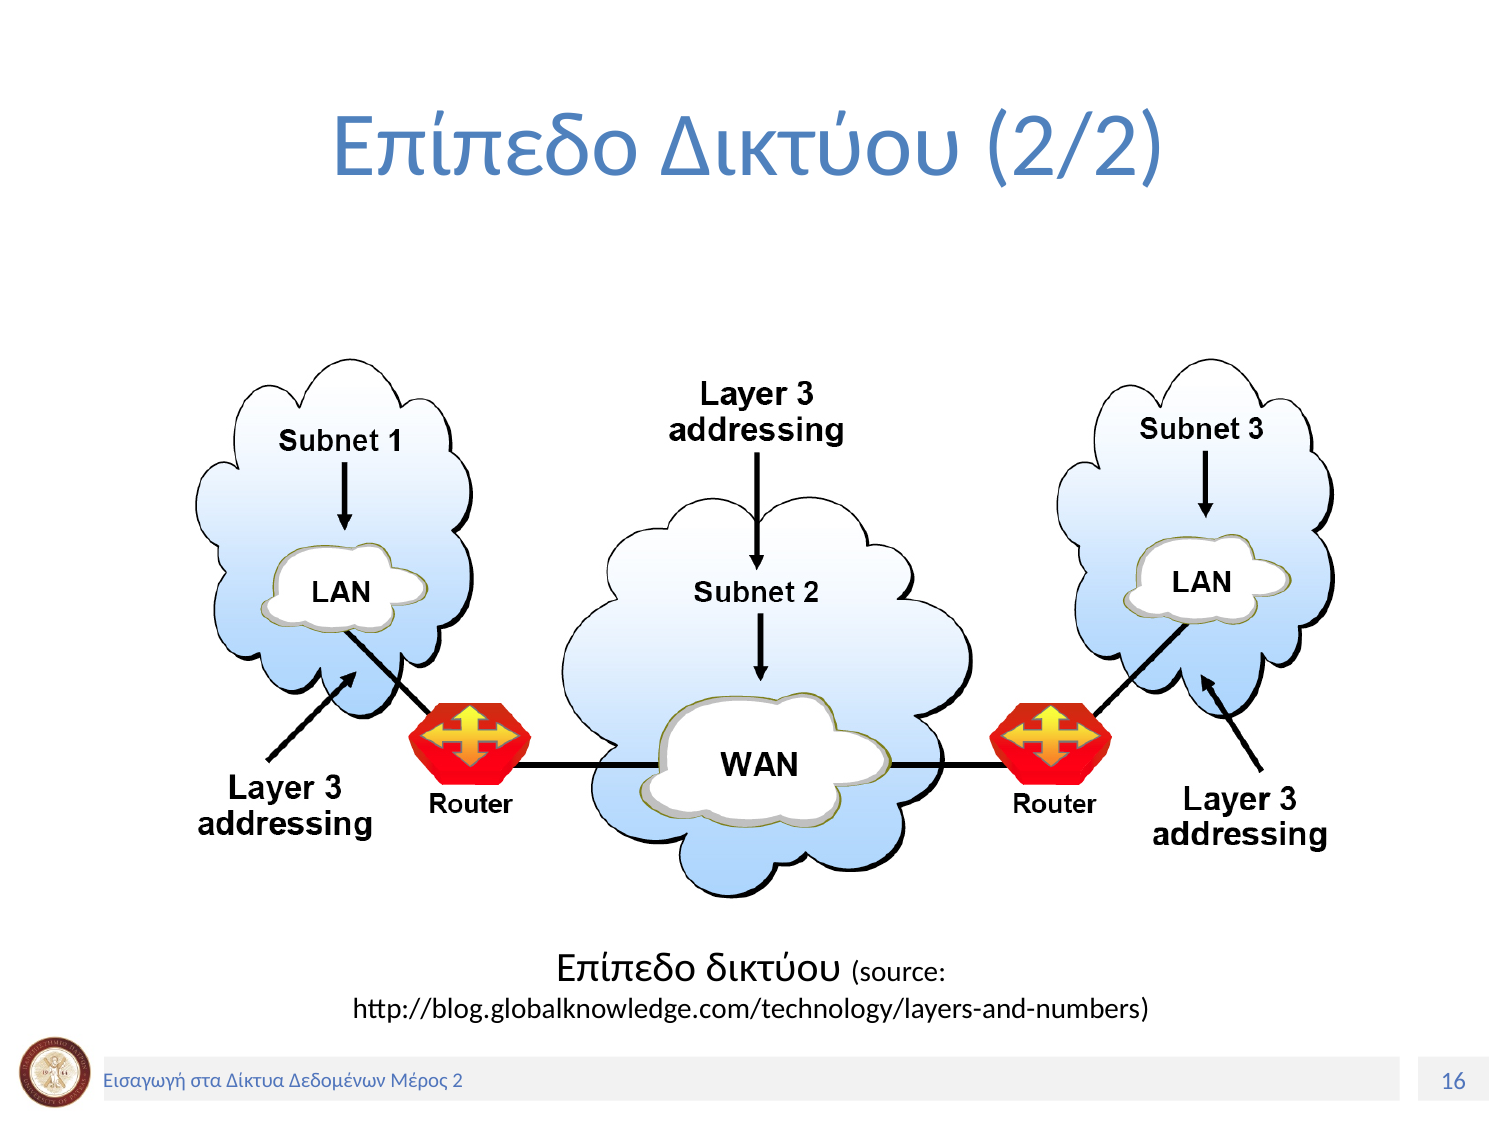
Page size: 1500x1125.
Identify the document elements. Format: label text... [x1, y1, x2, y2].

picture [182, 337, 1345, 906]
picture [5, 1023, 104, 1121]
list Επίπεδο δικτύου (source: http://blog.globalknowledge.com/technology/layers-and-numbers) [301, 931, 1202, 1040]
title Επίπεδο Δικτύου (2/2) [75, 44, 1425, 233]
